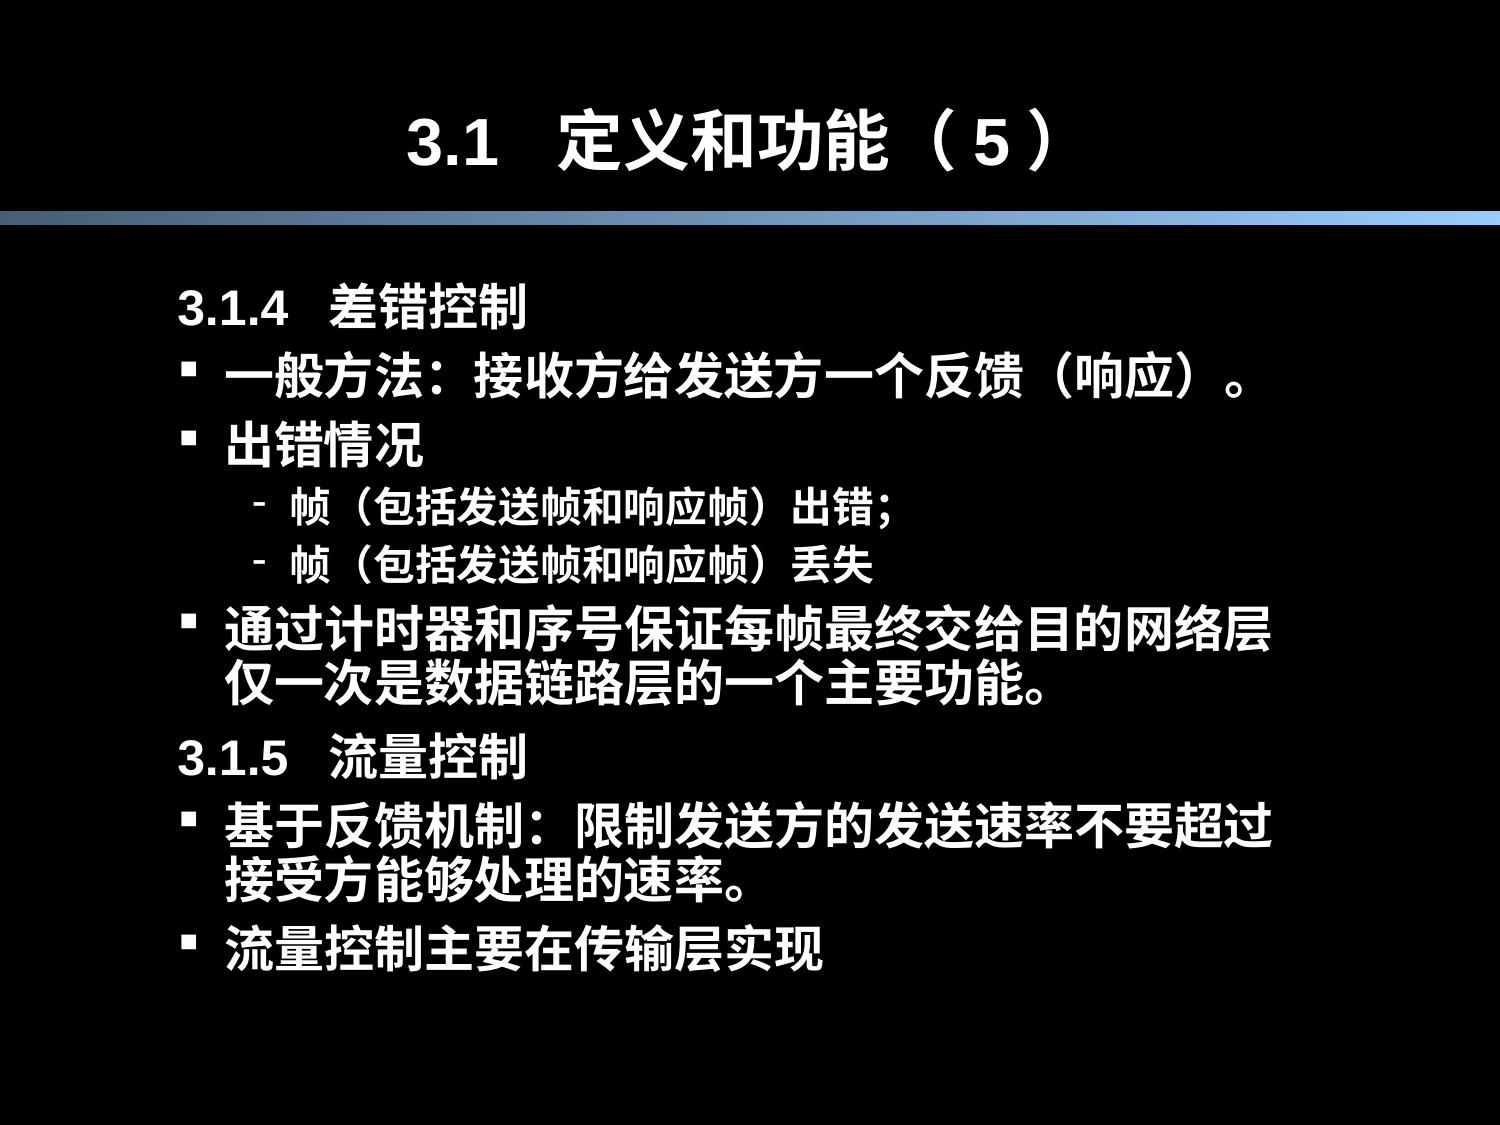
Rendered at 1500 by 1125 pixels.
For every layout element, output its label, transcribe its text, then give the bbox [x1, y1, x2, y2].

title 3.1 定义和功能（5） [161, 49, 1339, 188]
list 3.1.4 差错控制 一般方法：接收方给发送方一个反馈（响应）。 出错情况 帧（包括发送帧和响应帧）出错； 帧（包括发送帧和响应帧）丢失 通过计时器和序号保证每帧最终交给目的网络层仅一次是数据链路层的一个主要功能。 3.1.5 流量控制 基于反馈机制：限制发送方的发送速率不要超过接受方能够处理的速率。 流量控制主要在传输层实现 [161, 274, 1339, 1039]
